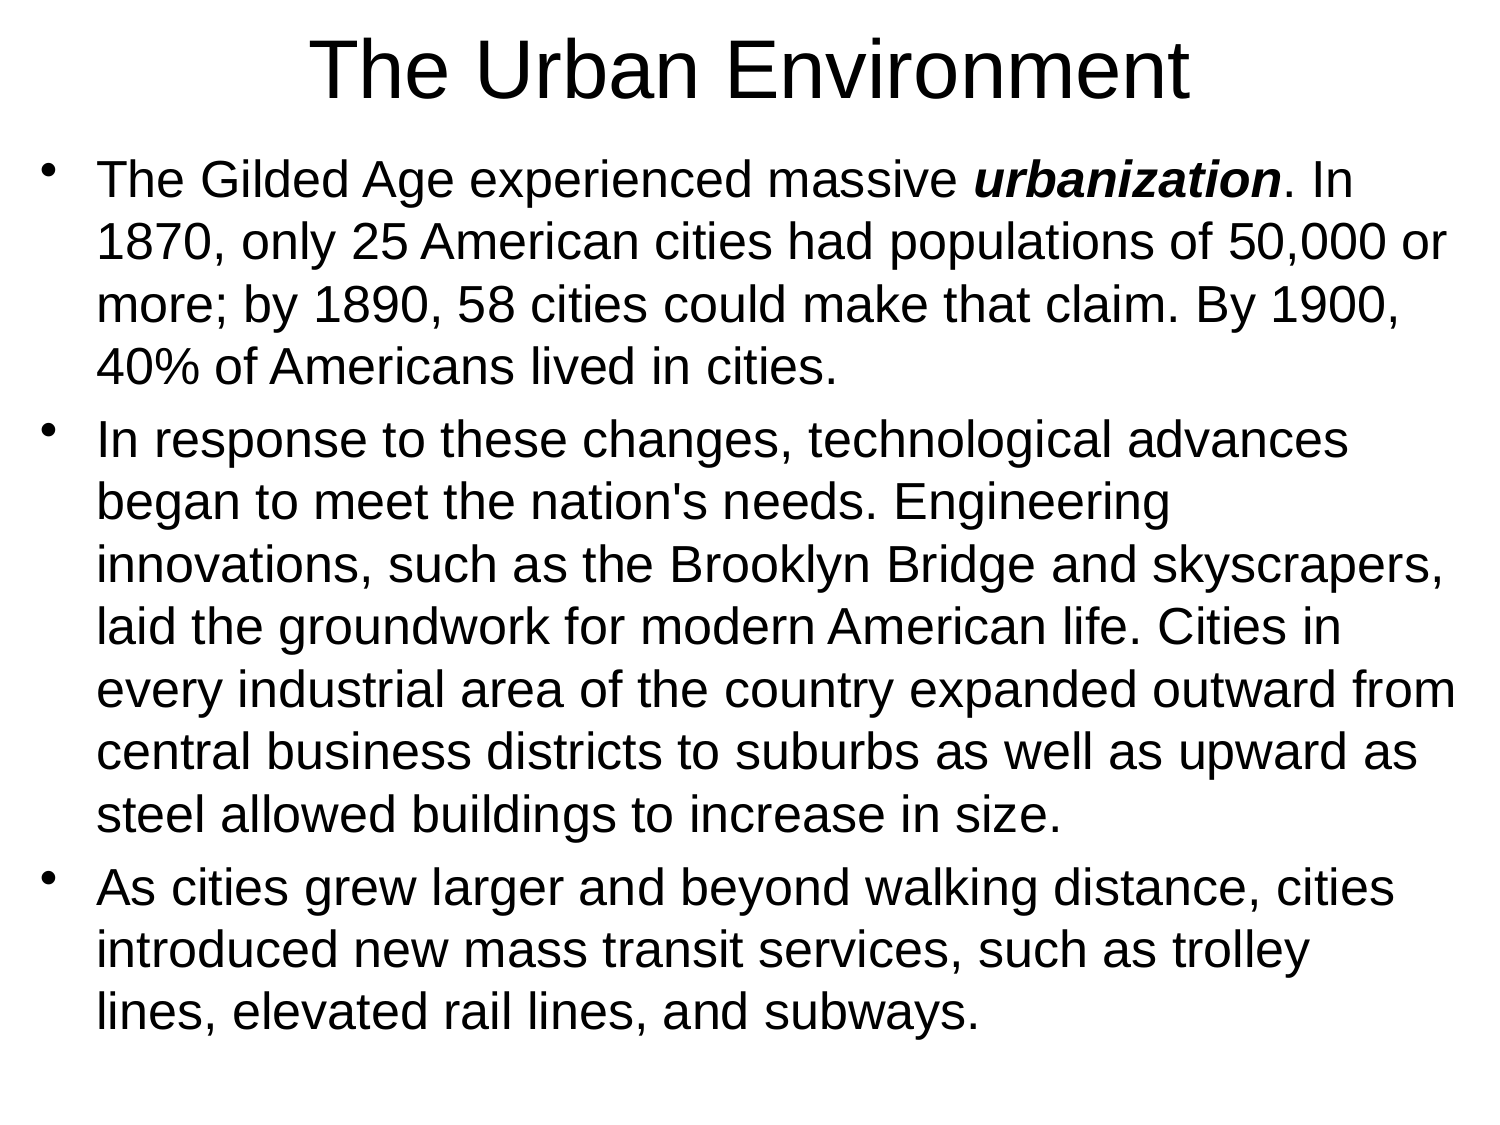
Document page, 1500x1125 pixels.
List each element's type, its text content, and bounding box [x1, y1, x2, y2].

list The Gilded Age experienced massive urbanization. In 1870, only 25 American cities had populations of 50,000 or more; by 1890, 58 cities could make that claim. By 1900, 40% of Americans lived in cities. In response to these changes, technological advances began to meet the nation's needs. Engineering innovations, such as the Brooklyn Bridge and skyscrapers, laid the groundwork for modern American life. Cities in every industrial area of the country expanded outward from central business districts to suburbs as well as upward as steel allowed buildings to increase in size. As cities grew larger and beyond walking distance, cities introduced new mass transit services, such as trolley lines, elevated rail lines, and subways. [24, 137, 1475, 1100]
title The Urban Environment [75, 12, 1425, 118]
